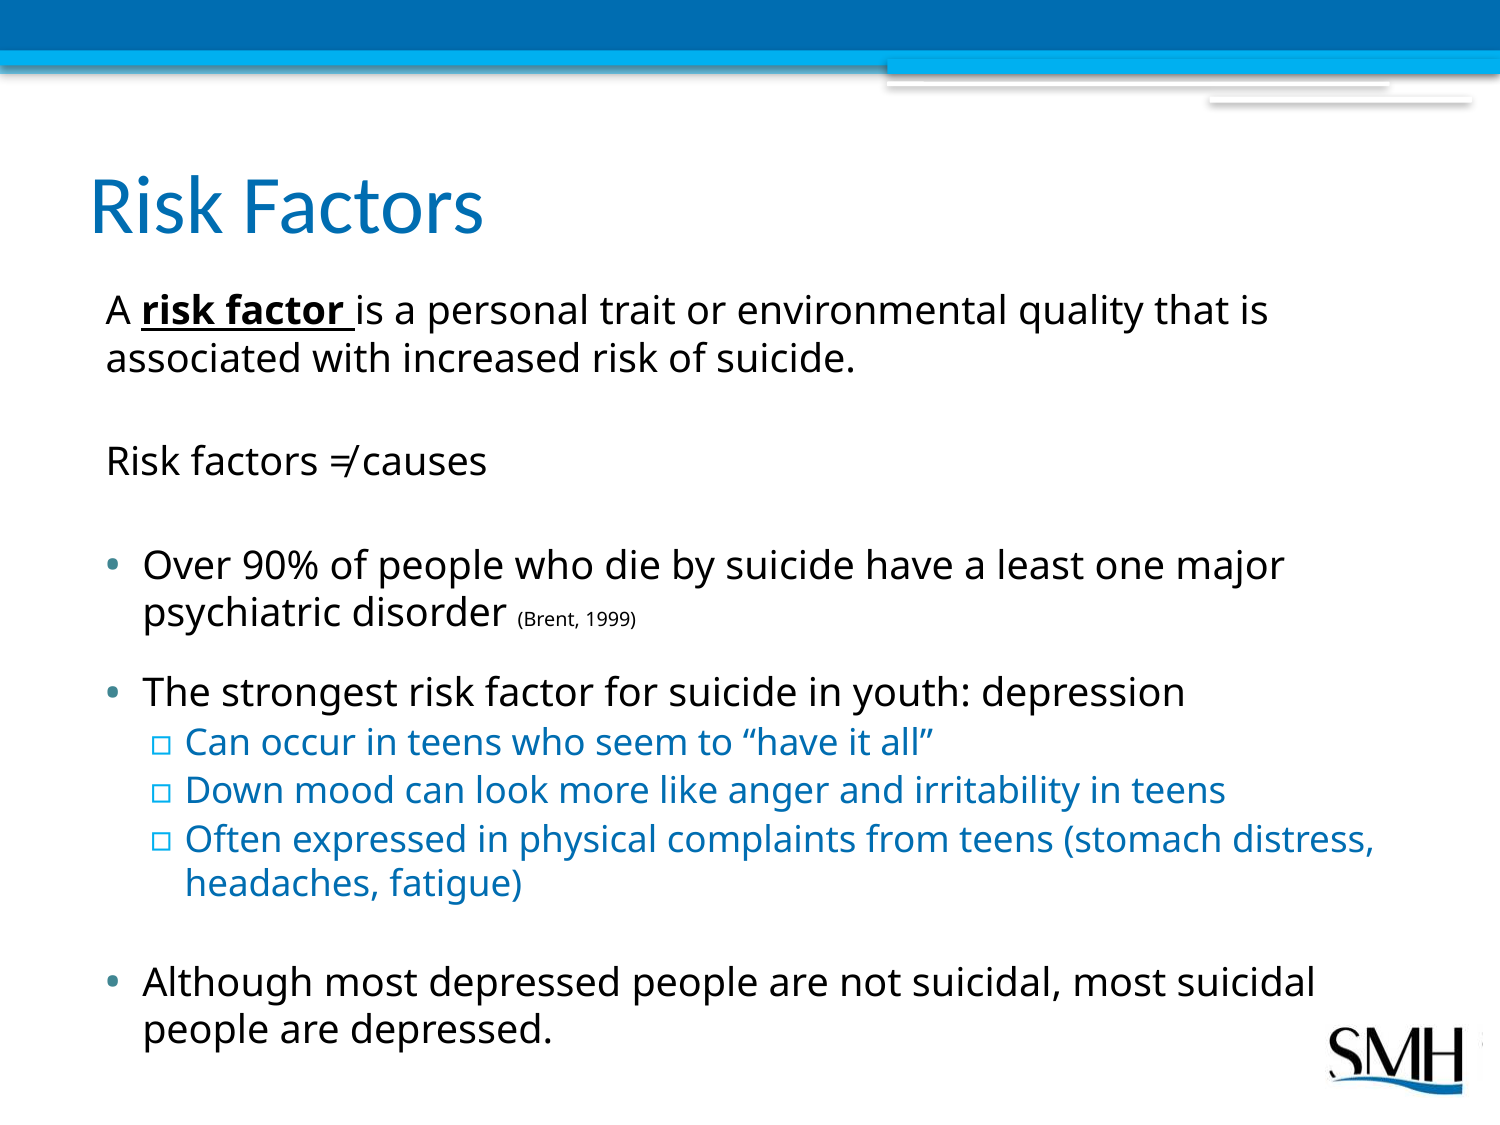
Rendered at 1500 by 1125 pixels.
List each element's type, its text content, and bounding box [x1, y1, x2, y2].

list A risk factor is a personal trait or environmental quality that is associated with increased risk of suicide. Risk factors ≠ causes Over 90% of people who die by suicide have a least one major psychiatric disorder (Brent, 1999) The strongest risk factor for suicide in youth: depression Can occur in teens who seem to “have it all” Down mood can look more like anger and irritability in teens Often expressed in physical complaints from teens (stomach distress, headaches, fatigue) Although most depressed people are not suicidal, most suicidal people are depressed. [75, 277, 1425, 1063]
title Risk Factors [75, 112, 1425, 277]
picture [1325, 1024, 1483, 1098]
